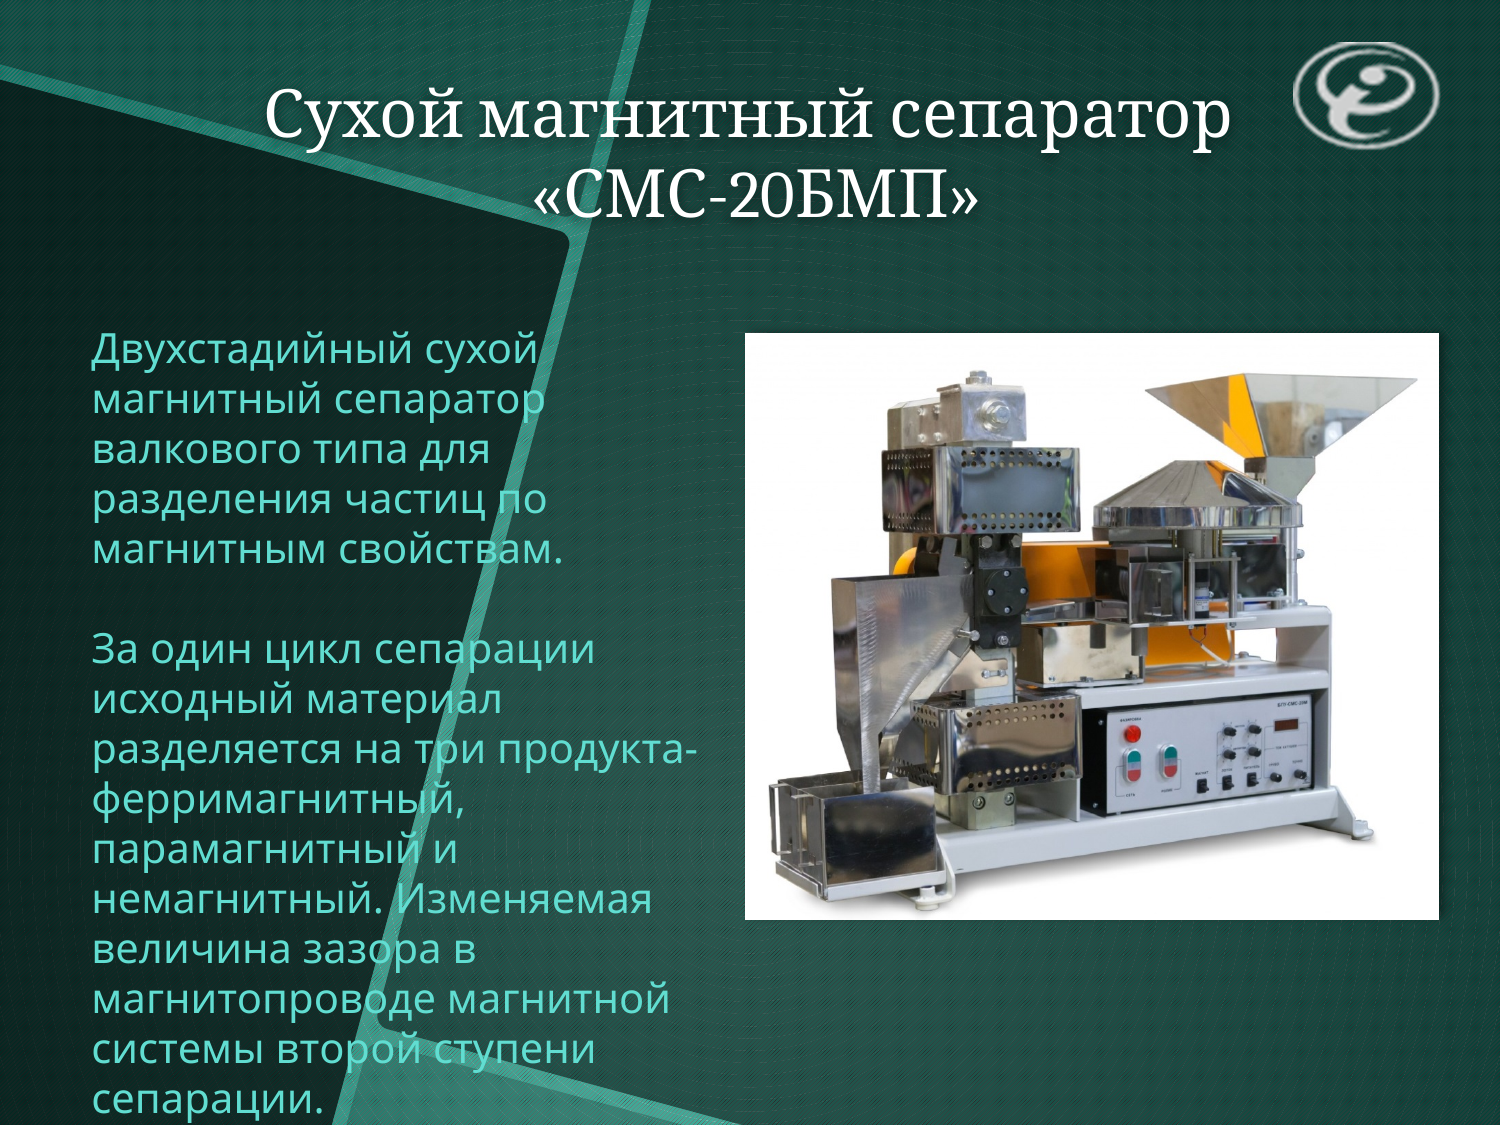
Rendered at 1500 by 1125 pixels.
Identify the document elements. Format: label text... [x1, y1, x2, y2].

picture [1292, 42, 1445, 159]
text_box Сухой магнитный сепаратор «СМС-20БМП» [113, 77, 1379, 225]
picture [745, 332, 1440, 920]
text_box Двухстадийный сухой магнитный сепаратор валкового типа для разделения частиц по магнитным свойствам. За один цикл сепарации исходный материал разделяется на три продукта- ферримагнитный, парамагнитный и немагнитный. Изменяемая величина зазора в магнитопроводе магнитной системы второй ступени сепарации. [76, 314, 746, 1125]
